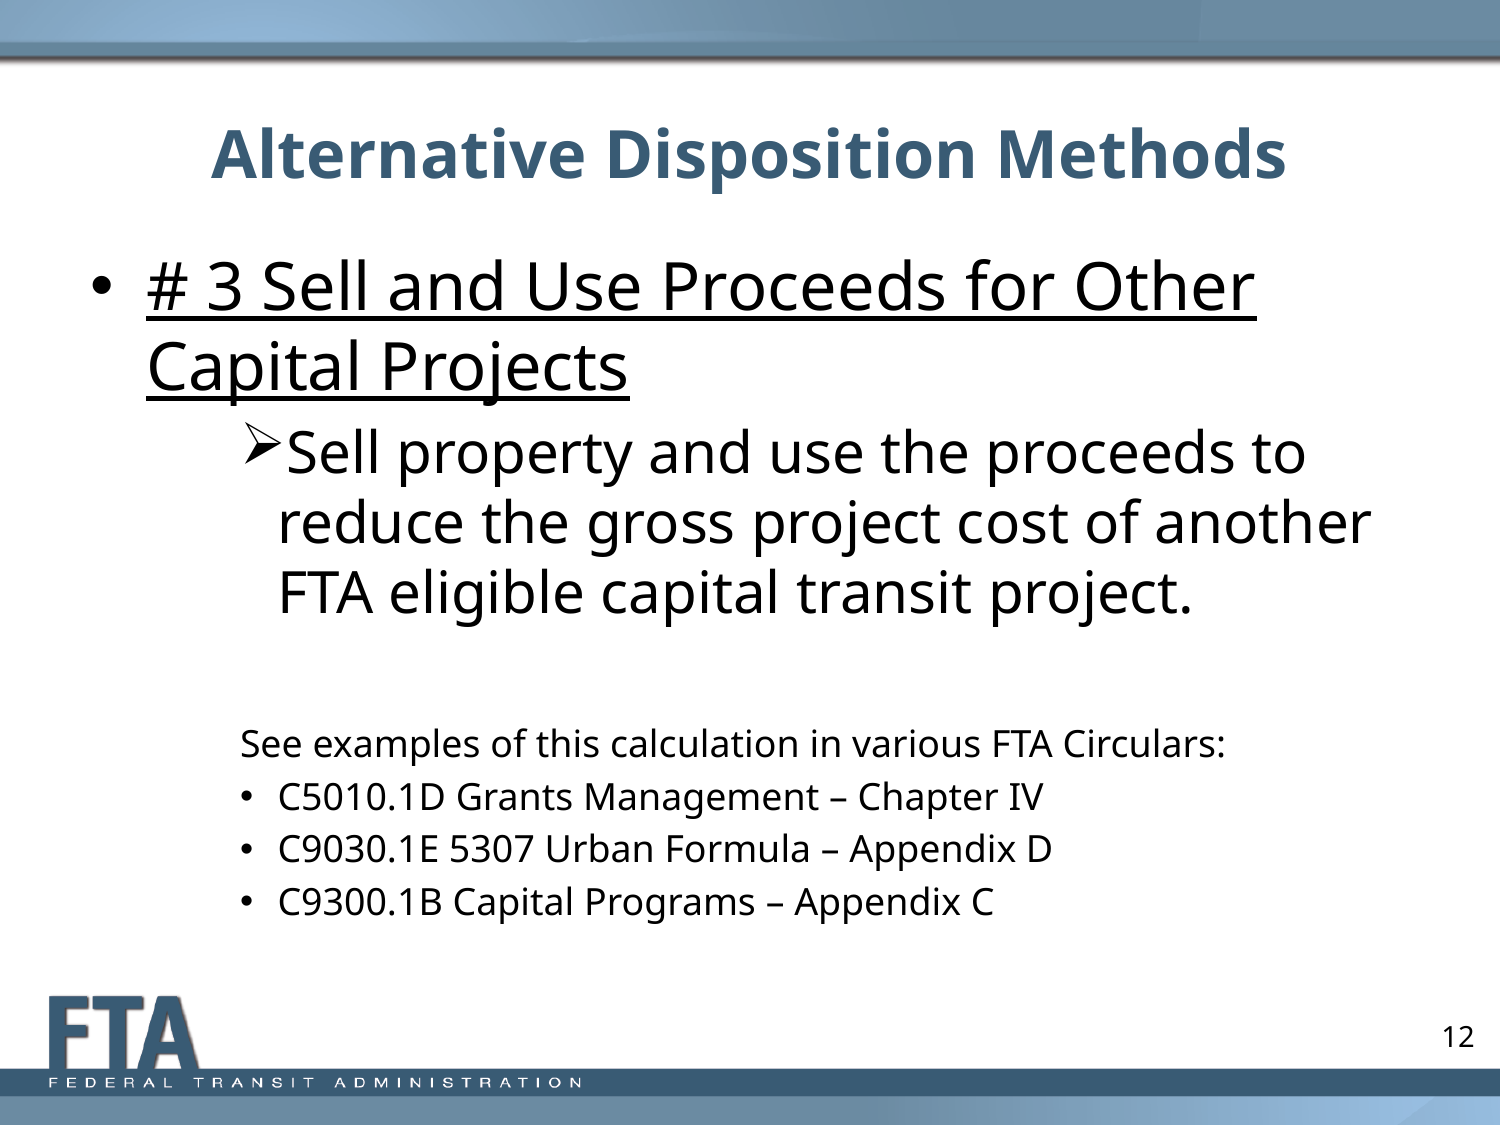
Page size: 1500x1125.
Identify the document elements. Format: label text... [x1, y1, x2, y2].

picture [0, 992, 1500, 1125]
list # 3 Sell and Use Proceeds for Other Capital Projects Sell property and use the proceeds to reduce the gross project cost of another FTA eligible capital transit project. See examples of this calculation in various FTA Circulars: C5010.1D Grants Management – Chapter IV C9030.1E 5307 Urban Formula – Appendix D C9300.1B Capital Programs – Appendix C [74, 236, 1426, 983]
picture [0, 0, 1500, 75]
title Alternative Disposition Methods [74, 71, 1426, 233]
